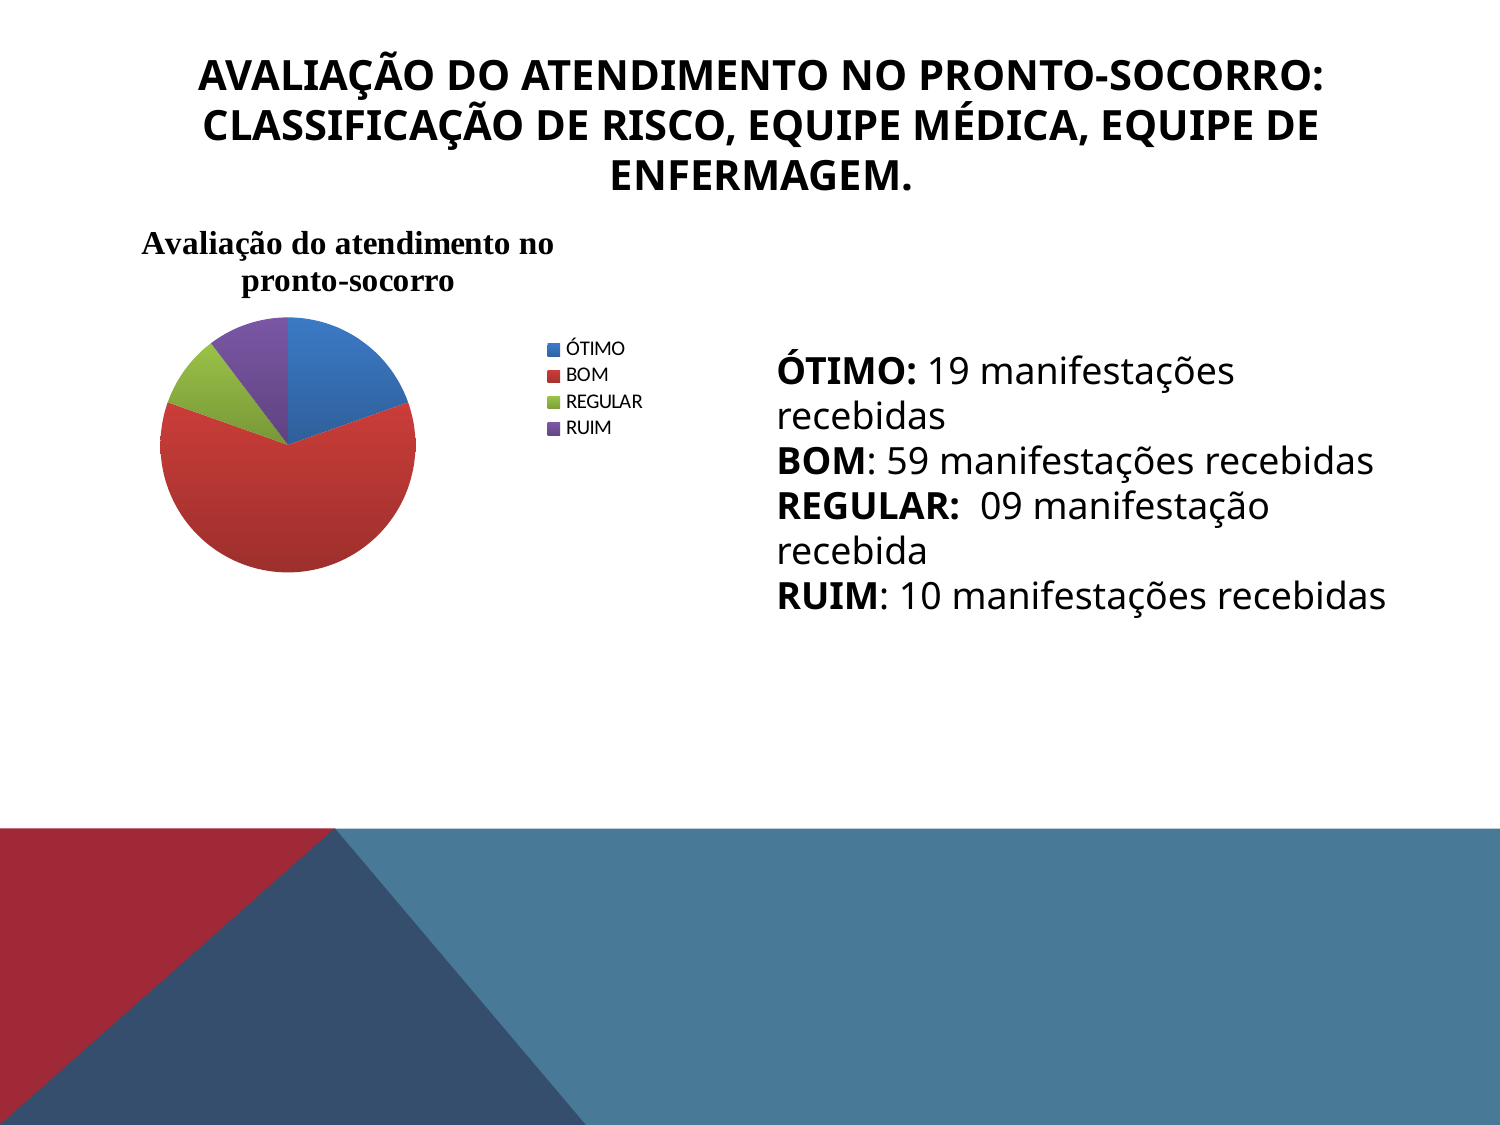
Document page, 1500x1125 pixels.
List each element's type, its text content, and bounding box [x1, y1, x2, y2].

chart [34, 198, 663, 581]
title AVALIAÇÃO DO ATENDIMENTO NO PRONTO-SOCORRO: CLASSIFICAÇÃO DE RISCO, EQUIPE MÉDICA, EQUIPE DE ENFERMAGEM. [93, 60, 1430, 188]
text_box ÓTIMO: 19 manifestações recebidas BOM: 59 manifestações recebidas REGULAR: 09 manifestação recebida RUIM: 10 manifestações recebidas [761, 339, 1430, 670]
